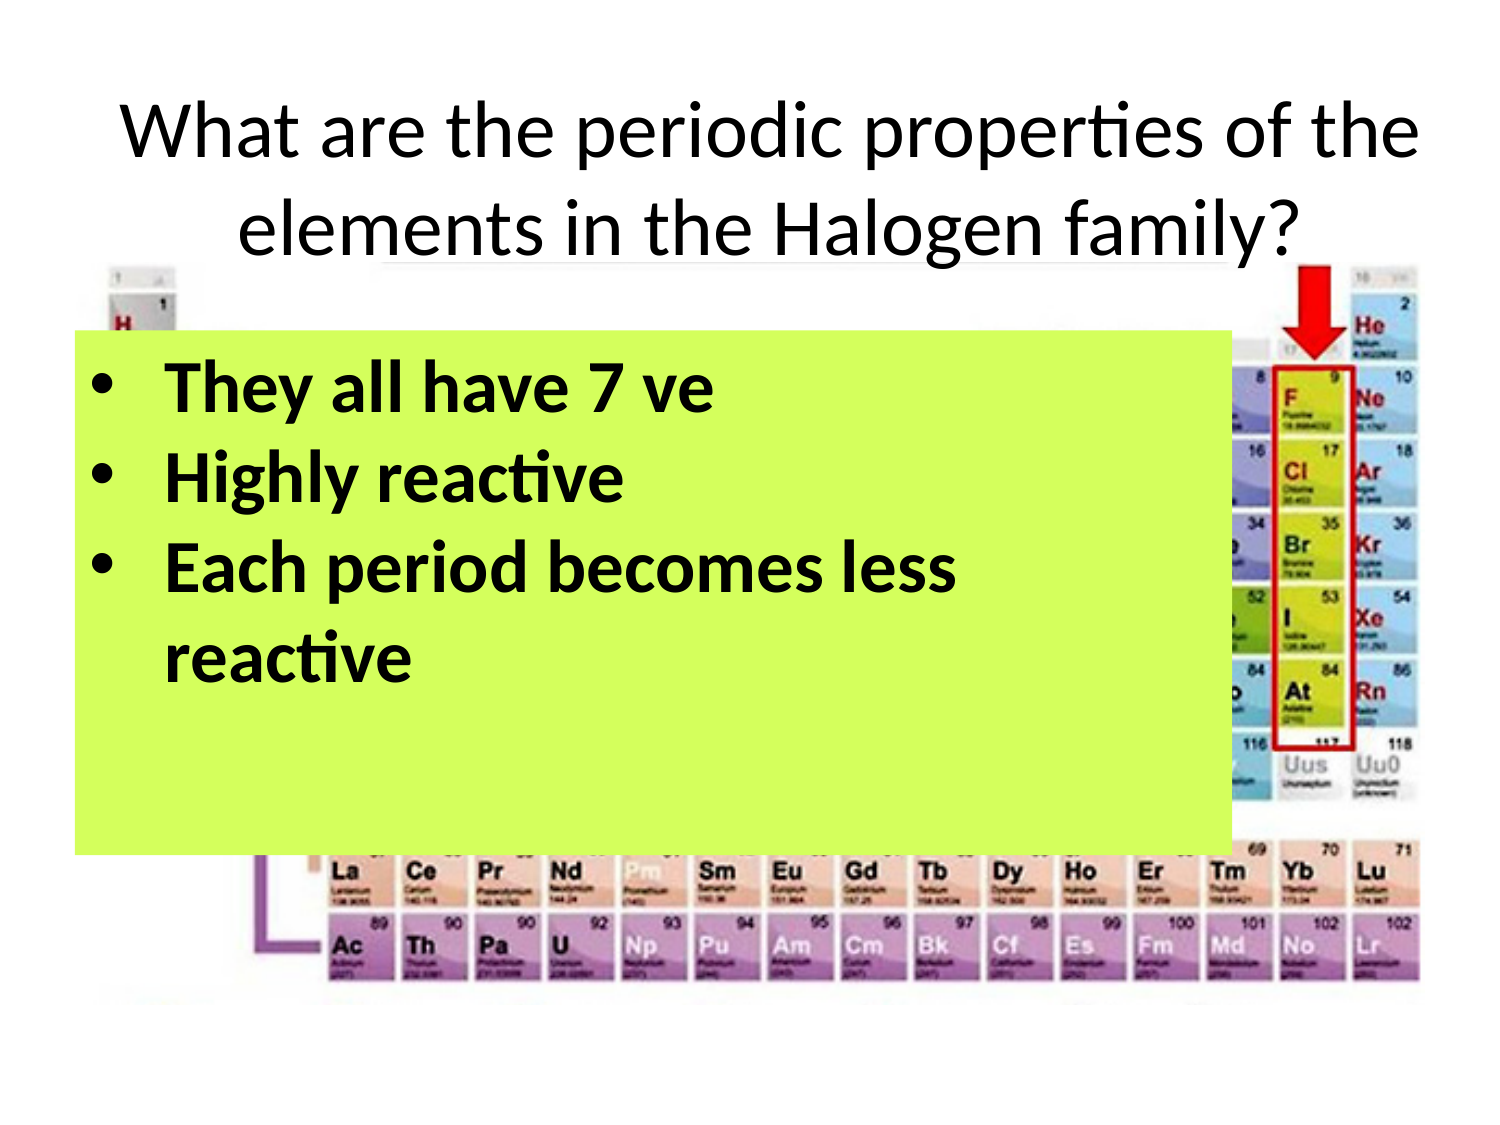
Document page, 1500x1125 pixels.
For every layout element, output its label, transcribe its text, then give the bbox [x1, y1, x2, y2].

text_box What are the periodic properties of the elements in the Halogen family? [96, 32, 1447, 315]
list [74, 262, 1426, 1006]
